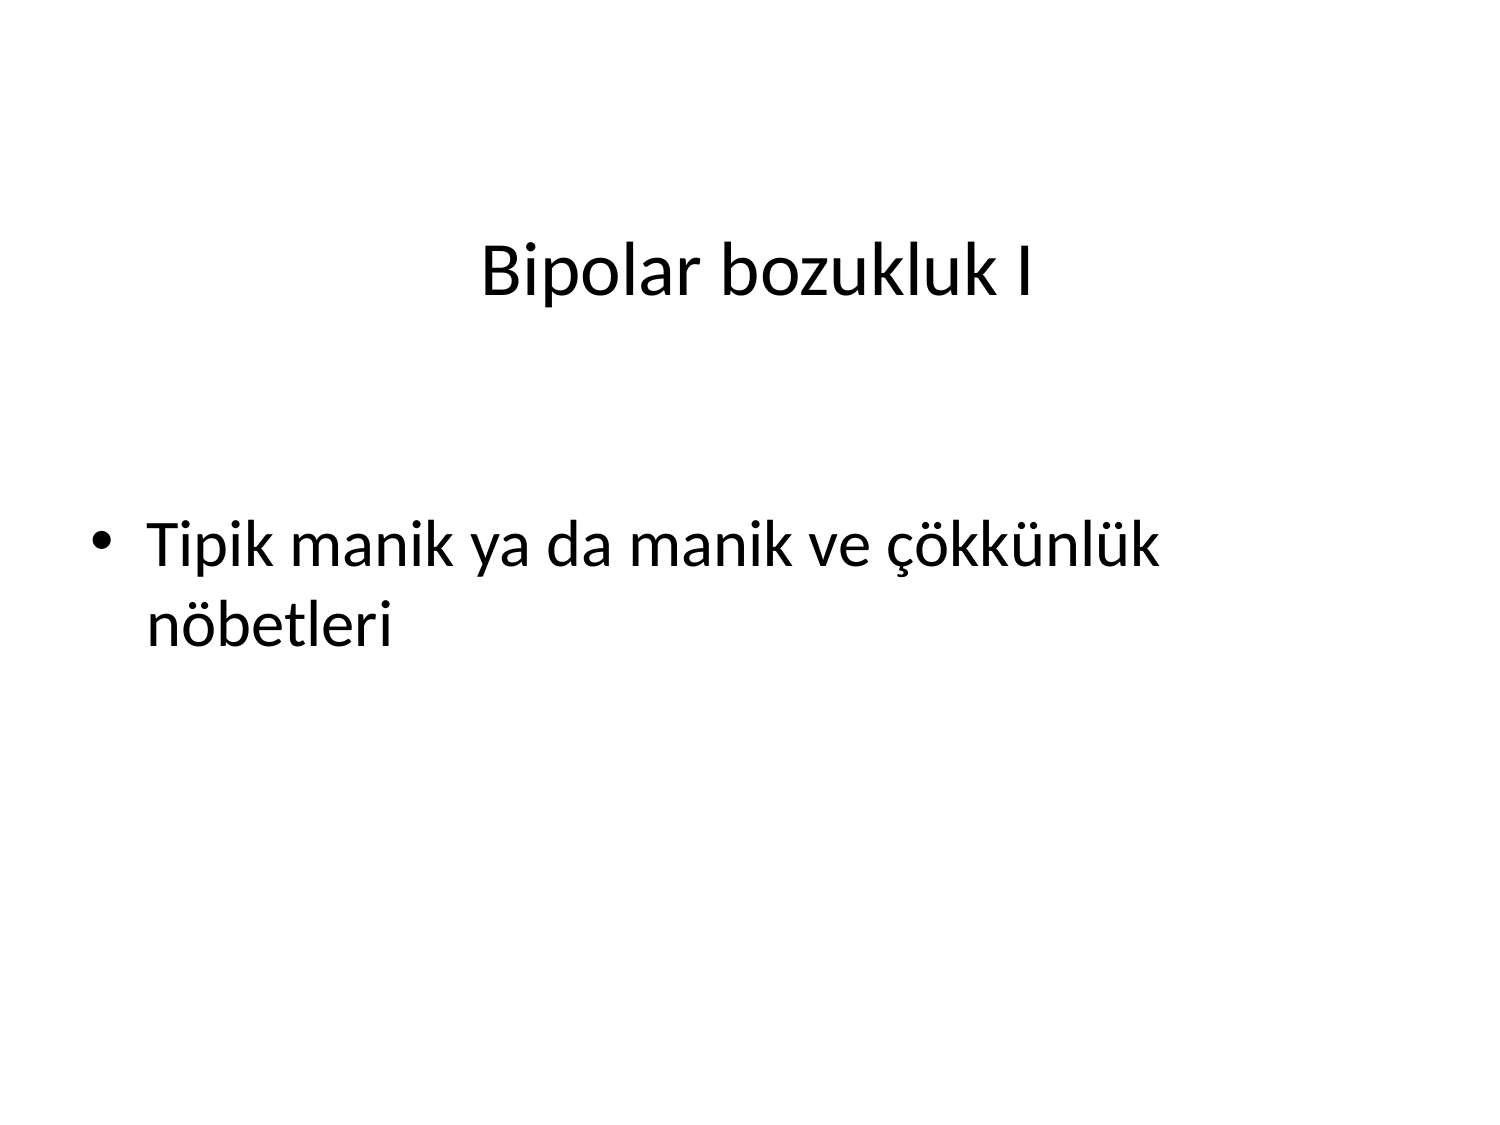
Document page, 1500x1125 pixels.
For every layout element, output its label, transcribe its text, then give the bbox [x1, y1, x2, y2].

list Tipik manik ya da manik ve çökkünlük nöbetleri [75, 492, 1425, 1038]
title Bipolar bozukluk I [83, 117, 1434, 412]
